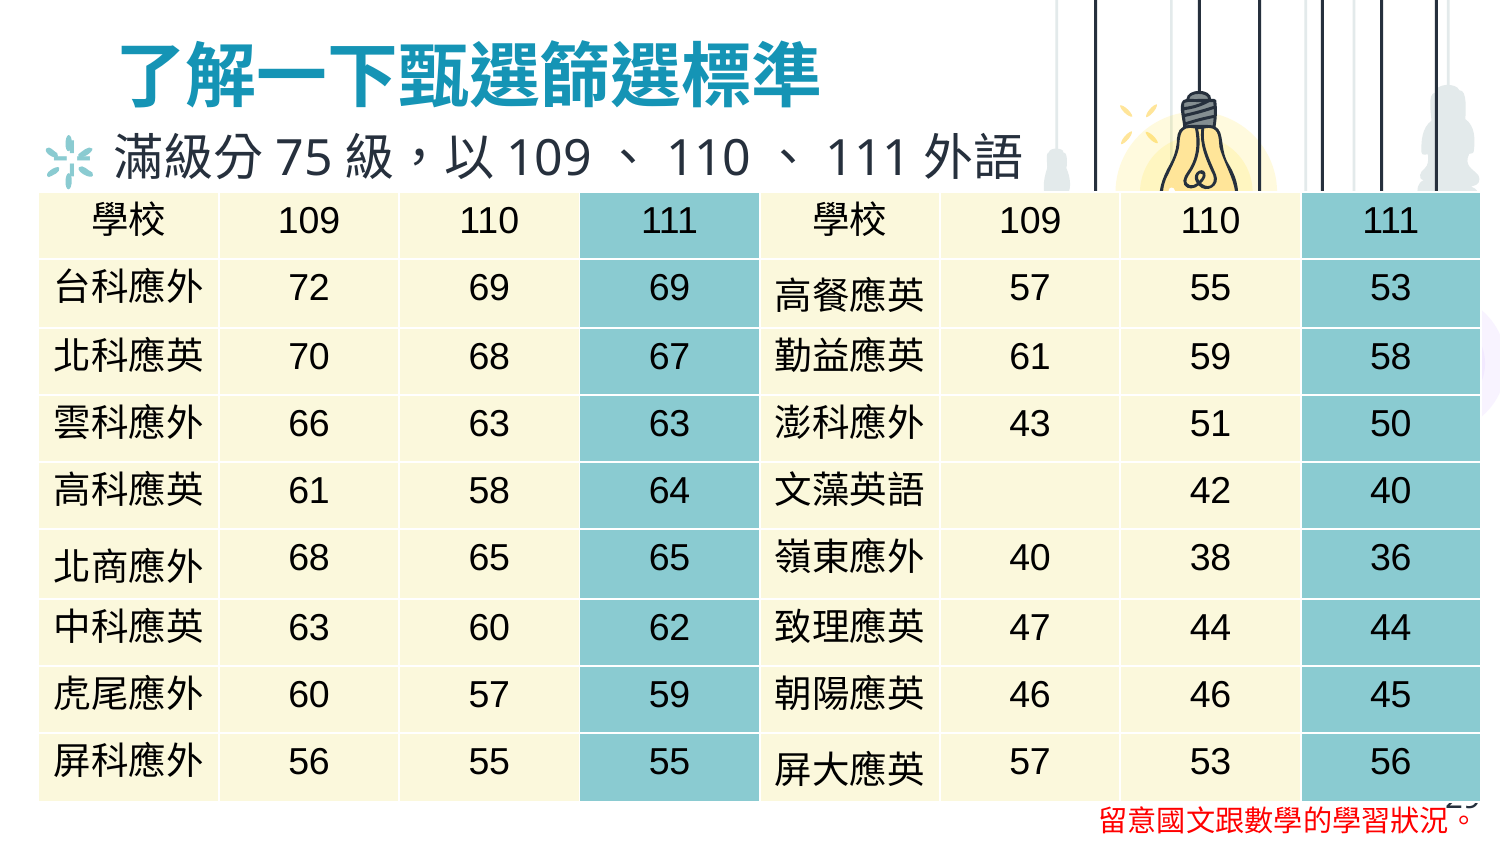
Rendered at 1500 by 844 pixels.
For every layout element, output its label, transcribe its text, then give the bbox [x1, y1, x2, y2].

table_cell 67 [580, 329, 759, 394]
table_cell 台科應外 [39, 260, 218, 327]
table_cell 63 [580, 396, 759, 461]
table_cell 朝陽應英 [761, 667, 939, 732]
table_cell 中科應英 [39, 600, 218, 665]
table_cell 62 [580, 600, 759, 665]
table_cell 55 [580, 734, 759, 801]
table_cell 68 [400, 329, 579, 394]
list 滿級分75級，以109、110、111外語群為例： [38, 116, 1044, 191]
table_cell [941, 463, 1119, 528]
table_cell 58 [1302, 329, 1480, 394]
table_cell 61 [941, 329, 1119, 394]
table_cell 50 [1302, 396, 1480, 461]
table_header 學校 [39, 193, 218, 258]
table_cell 高科應英 [39, 463, 218, 528]
table_cell 56 [1302, 734, 1480, 795]
table_cell 65 [400, 530, 579, 598]
table_cell 虎尾應外 [39, 667, 218, 732]
table_cell 57 [400, 667, 579, 732]
table_cell 42 [1121, 463, 1300, 528]
table_cell 屏大應英 [761, 734, 939, 801]
table_cell 44 [1121, 600, 1300, 665]
table_cell 40 [1302, 463, 1480, 528]
table_cell 65 [580, 530, 759, 598]
table_cell 勤益應英 [761, 329, 939, 394]
table_cell 雲科應外 [39, 396, 218, 461]
table_cell 44 [1302, 600, 1480, 665]
table_header 110 [1121, 193, 1300, 258]
table_cell 72 [220, 260, 398, 327]
text_box 留意國文跟數學的學習狀況。 [1083, 795, 1500, 844]
table_cell 55 [400, 734, 579, 801]
table_cell 嶺東應外 [761, 530, 939, 598]
table_cell 57 [941, 260, 1119, 327]
table_cell 59 [1121, 329, 1300, 394]
table_cell 文藻英語 [761, 463, 939, 528]
table_cell 47 [941, 600, 1119, 665]
table_cell 63 [400, 396, 579, 461]
table_header 111 [580, 193, 759, 258]
table_cell 38 [1121, 530, 1300, 598]
table_cell 68 [220, 530, 398, 598]
table_cell 69 [580, 260, 759, 327]
table_cell 66 [220, 396, 398, 461]
table_header 109 [220, 193, 398, 258]
table_cell 46 [941, 667, 1119, 732]
table_cell 36 [1302, 530, 1480, 598]
table_cell 高餐應英 [761, 260, 939, 327]
table_cell 58 [400, 463, 579, 528]
table_cell 63 [220, 600, 398, 665]
table_cell 60 [400, 600, 579, 665]
table_cell 59 [580, 667, 759, 732]
table_cell 53 [1302, 260, 1480, 327]
table_cell 屏科應外 [39, 734, 218, 801]
table_cell 43 [941, 396, 1119, 461]
table_cell 澎科應外 [761, 396, 939, 461]
table_cell 致理應英 [761, 600, 939, 665]
table_cell 北商應外 [39, 530, 218, 598]
table_cell 55 [1121, 260, 1300, 327]
table_cell 51 [1121, 396, 1300, 461]
table_cell 40 [941, 530, 1119, 598]
table_header 學校 [761, 193, 939, 258]
table_cell 45 [1302, 667, 1480, 732]
table_cell 北科應英 [39, 329, 218, 394]
table_cell 56 [220, 734, 398, 801]
table_cell 69 [400, 260, 579, 327]
table_header 111 [1302, 193, 1480, 258]
table_cell 60 [220, 667, 398, 732]
table_cell 57 [941, 734, 1119, 801]
title 了解一下甄選篩選標準 [115, 39, 1044, 116]
table_cell 61 [220, 463, 398, 528]
table_cell 53 [1121, 734, 1300, 795]
table_header 110 [400, 193, 579, 258]
table_cell 46 [1121, 667, 1300, 732]
table_cell 64 [580, 463, 759, 528]
table_header 109 [941, 193, 1119, 258]
table_cell 70 [220, 329, 398, 394]
